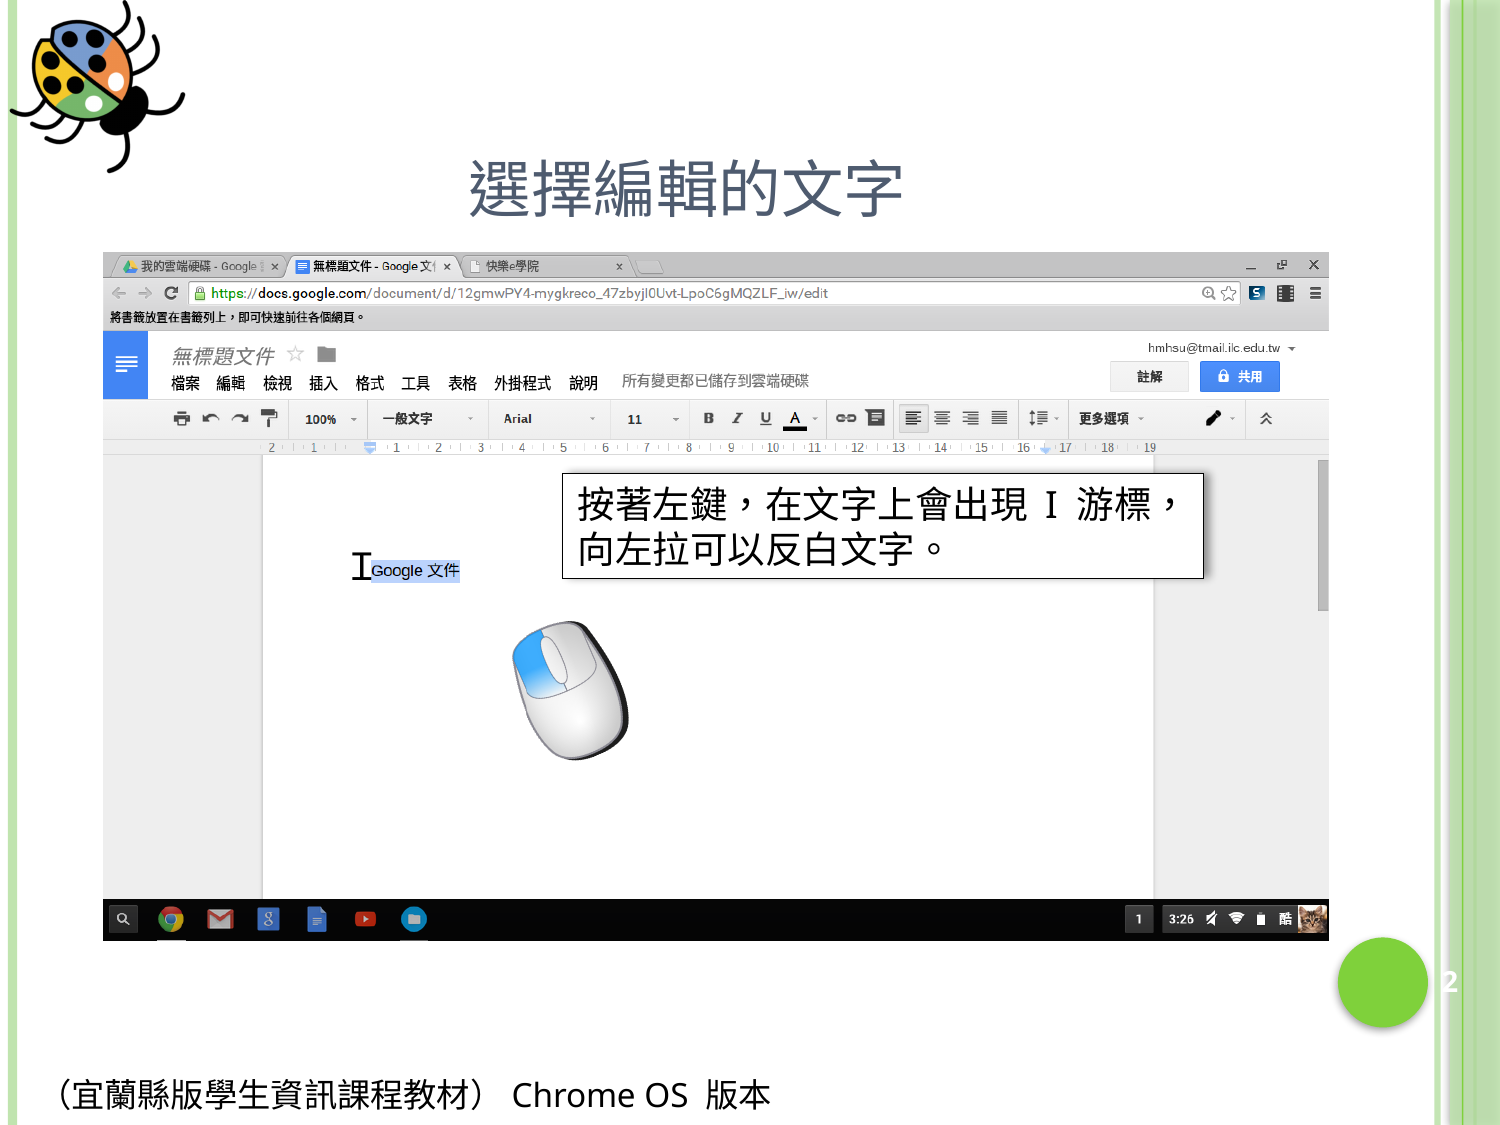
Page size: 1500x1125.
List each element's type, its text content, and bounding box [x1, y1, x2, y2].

picture [502, 597, 645, 768]
slide_number 2 [1400, 940, 1500, 1026]
picture [0, 0, 169, 176]
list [103, 251, 1330, 942]
title 選擇編輯的文字 [75, 45, 1300, 233]
